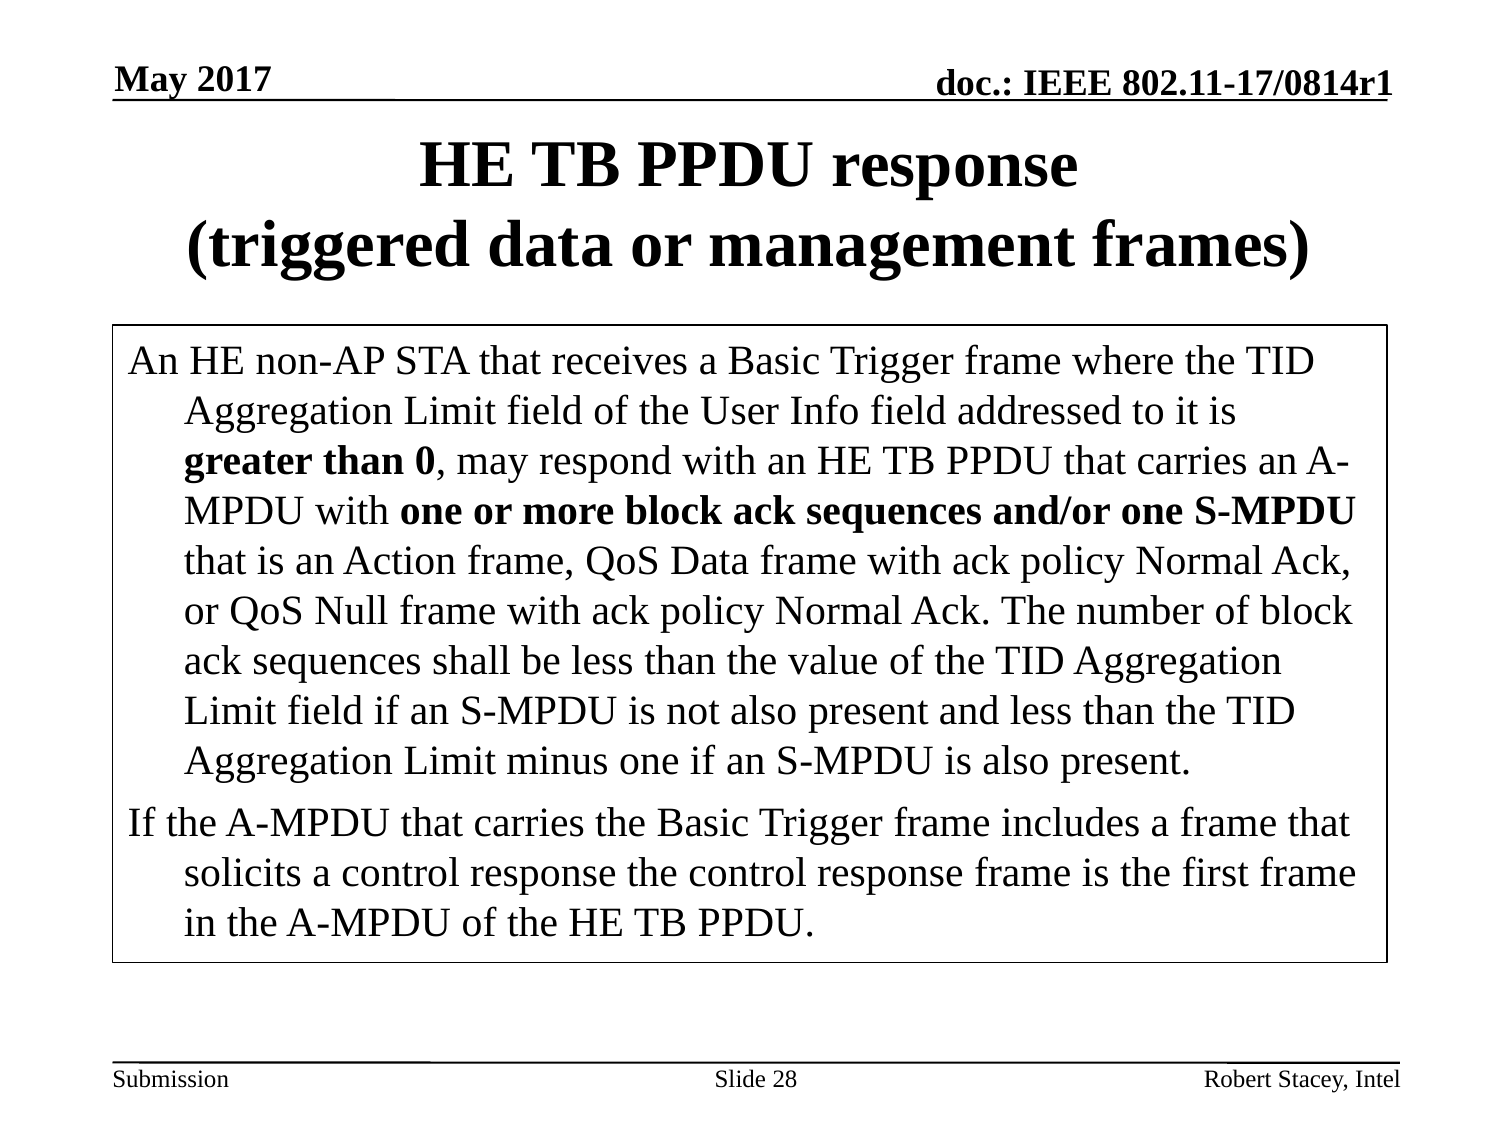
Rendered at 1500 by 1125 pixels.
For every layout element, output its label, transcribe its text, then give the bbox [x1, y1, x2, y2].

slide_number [114, 54, 423, 100]
list An HE non-AP STA that receives a Basic Trigger frame where the TID Aggregation Limit field of the User Info field addressed to it is greater than 0, may respond with an HE TB PPDU that carries an A-MPDU with one or more block ack sequences and/or one S-MPDU that is an Action frame, QoS Data frame with ack policy Normal Ack, or QoS Null frame with ack policy Normal Ack. The number of block ack sequences shall be less than the value of the TID Aggregation Limit field if an S-MPDU is not also present and less than the TID Aggregation Limit minus one if an S-MPDU is also present. If the A-MPDU that carries the Basic Trigger frame includes a frame that solicits a control response the control response frame is the first frame in the A-MPDU of the HE TB PPDU. [112, 324, 1388, 963]
footer Robert Stacey, Intel [878, 1061, 1402, 1093]
slide_number Slide 28 [712, 1061, 800, 1123]
title HE TB PPDU response (triggered data or management frames) [112, 112, 1388, 288]
